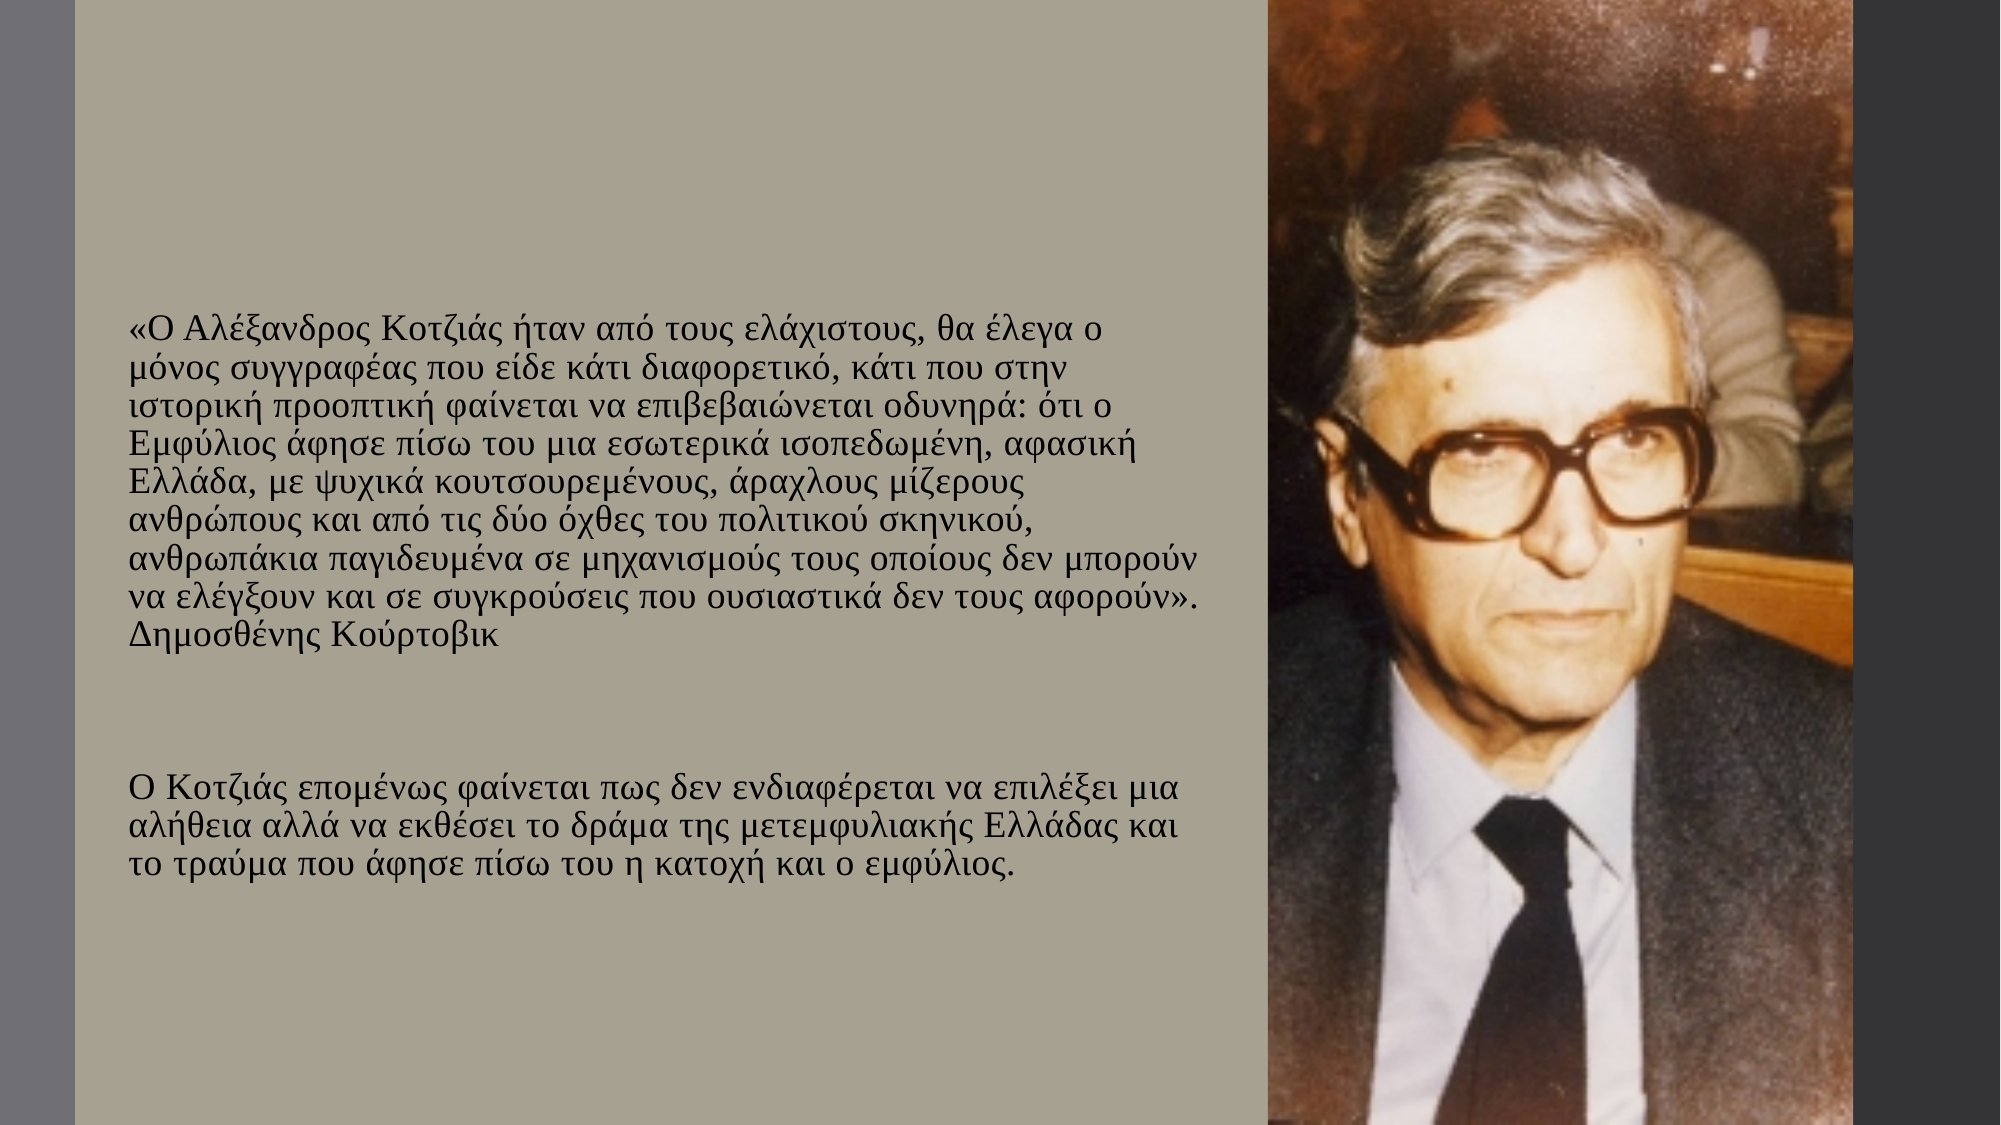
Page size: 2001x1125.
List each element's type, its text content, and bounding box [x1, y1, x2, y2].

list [1267, 0, 1854, 1125]
text_box [0, 0, 76, 1125]
title «Ο Αλέξανδρος Κοτζιάς ήταν από τους ελάχιστους, θα έλεγα ο μόνος συγγραφέας που είδε κάτι διαφορετικό, κάτι που στην ιστορική προοπτική φαίνεται να επιβεβαιώνεται οδυνηρά: ότι ο Εμφύλιος άφησε πίσω του μια εσωτερικά ισοπεδωμένη, αφασική Ελλάδα, με ψυχικά κουτσουρεμένους, άραχλους μίζερους ανθρώπους και από τις δύο όχθες του πολιτικού σκηνικού, ανθρωπάκια παγιδευμένα σε μηχανισμούς τους οποίους δεν μπορούν να ελέγξουν και σε συγκρούσεις που ουσιαστικά δεν τους αφορούν». Δημοσθένης Κούρτοβικ Ο Κοτζιάς επομένως φαίνεται πως δεν ενδιαφέρεται να επιλέξει μια αλήθεια αλλά να εκθέσει το δράμα της μετεμφυλιακής Ελλάδας και το τραύμα που άφησε πίσω του η κατοχή και ο εμφύλιος. [113, 136, 1219, 927]
